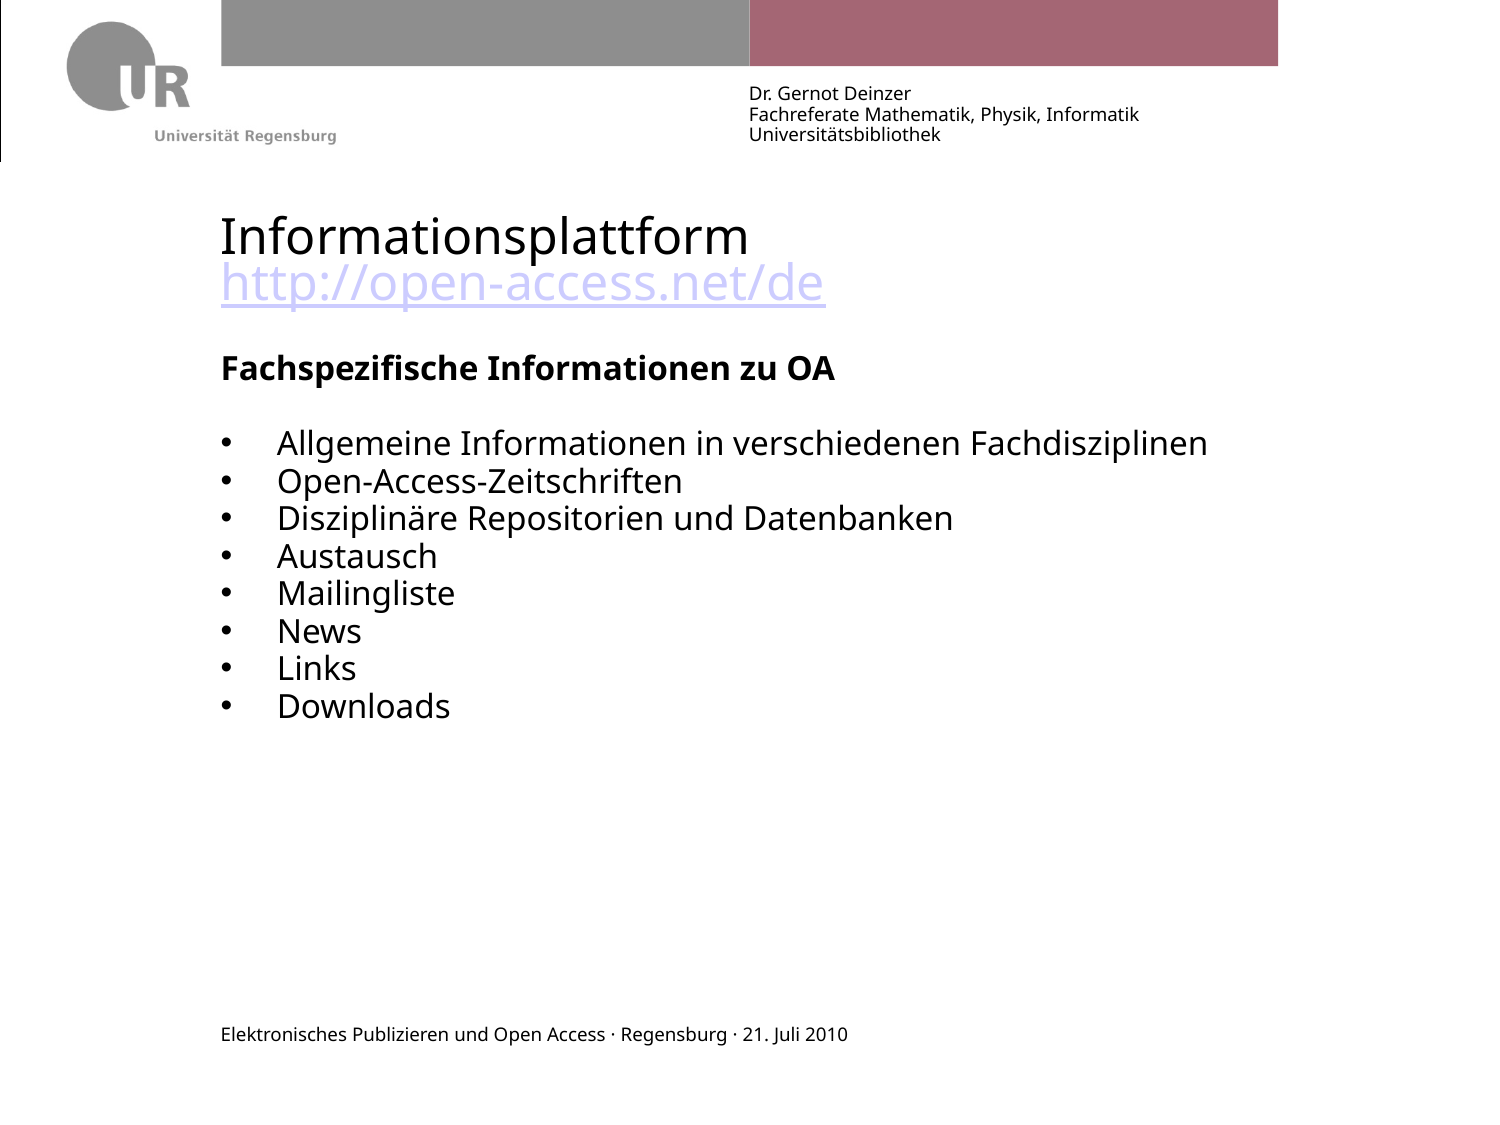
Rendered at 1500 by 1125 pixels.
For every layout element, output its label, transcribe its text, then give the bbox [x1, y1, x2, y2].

list Fachspezifische Informationen zu OA Allgemeine Informationen in verschiedenen Fachdisziplinen Open-Access-Zeitschriften Disziplinäre Repositorien und Datenbanken Austausch Mailingliste News Links Downloads [220, 349, 1279, 1000]
picture [0, 0, 354, 162]
slide_number Dr. Gernot Deinzer Fachreferate Mathematik, Physik, Informatik Universitätsbibliothek [748, 83, 1279, 167]
footer Elektronisches Publizieren und Open Access · Regensburg · 21. Juli 2010 [220, 1026, 1279, 1125]
title Informationsplattform http://open-access.net/de [220, 210, 1279, 325]
